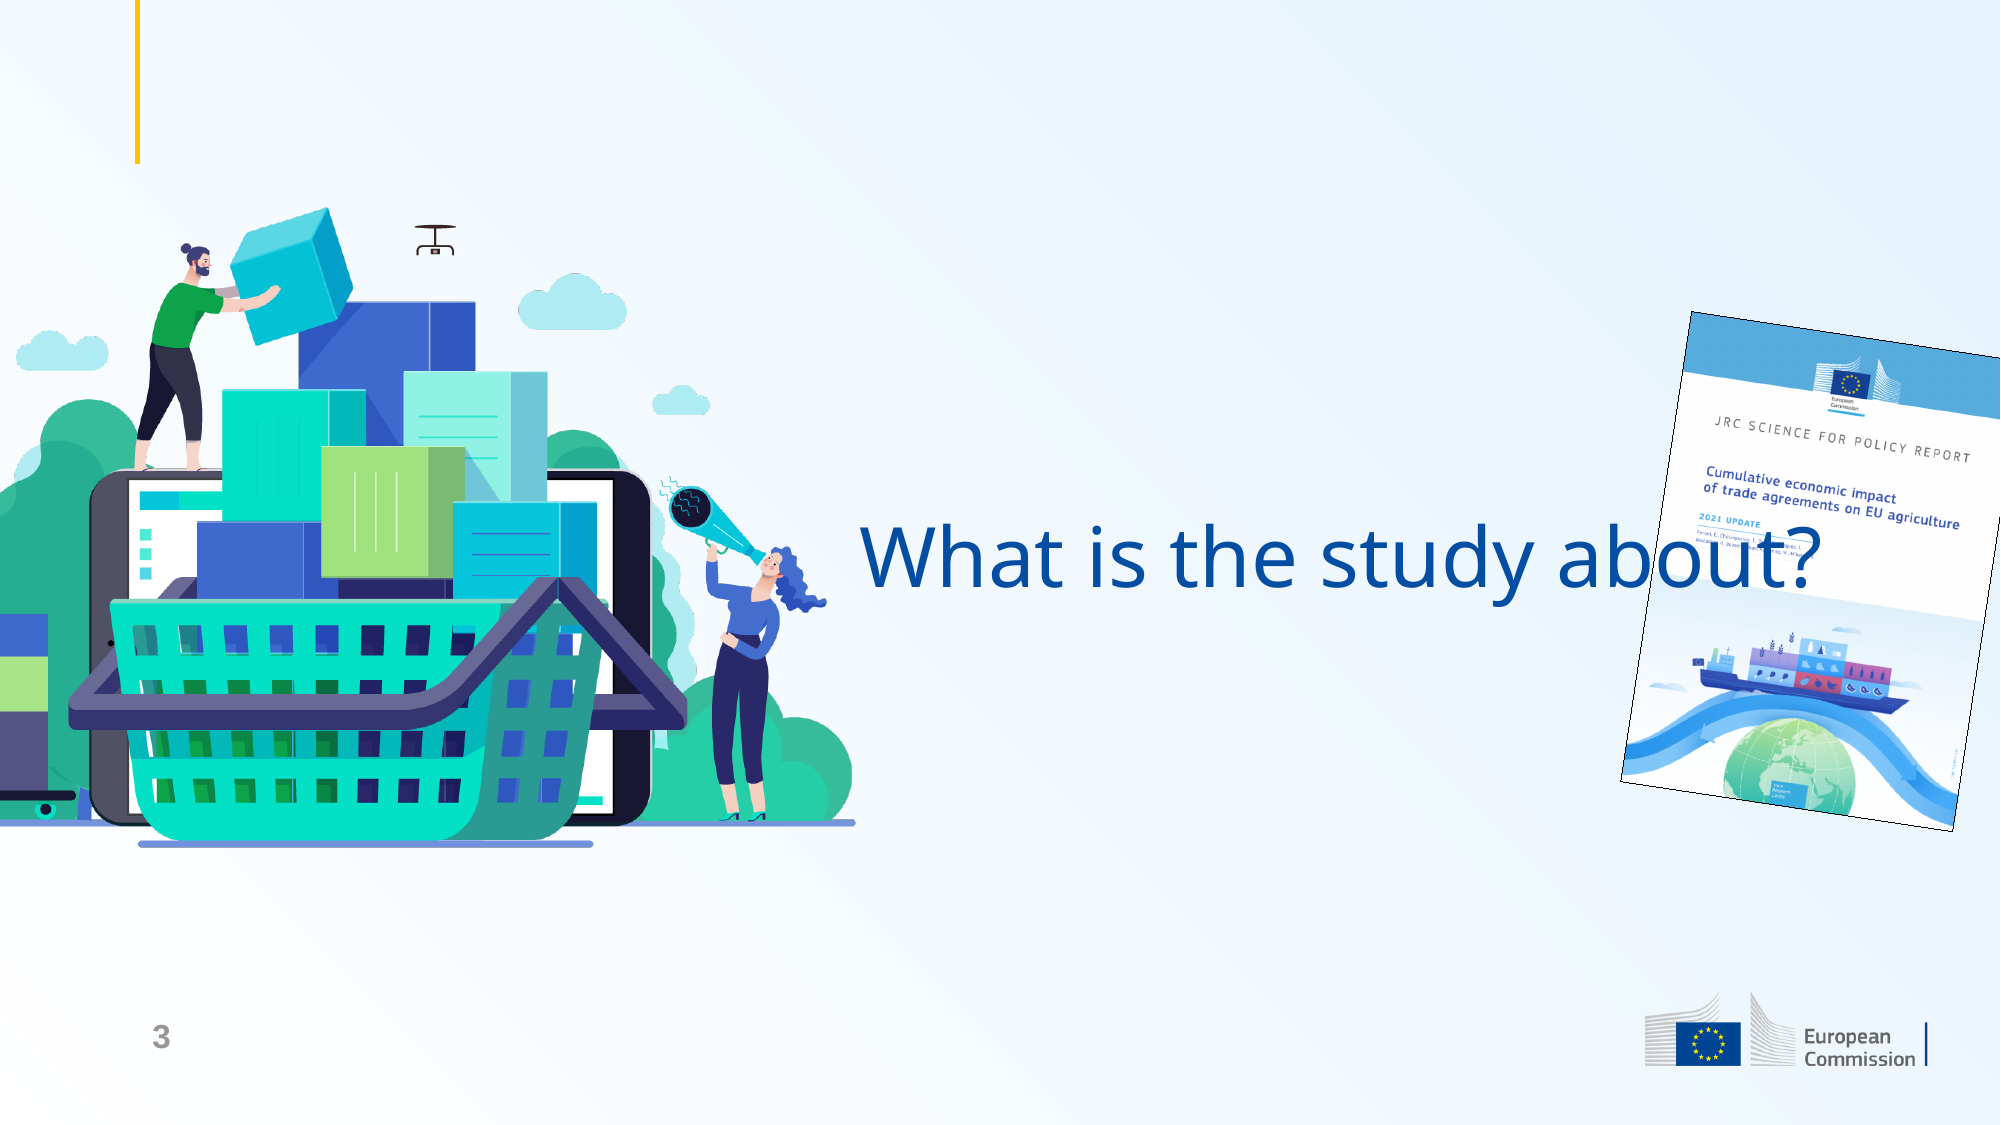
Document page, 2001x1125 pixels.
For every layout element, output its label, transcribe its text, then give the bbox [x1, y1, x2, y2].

picture [1621, 312, 2000, 831]
slide_number 3 [137, 1005, 588, 1066]
picture [1645, 991, 1928, 1066]
text_box What is the study about? [1990, 398, 2000, 606]
text_box What is the study about? [897, 398, 1654, 606]
picture [0, 113, 897, 914]
